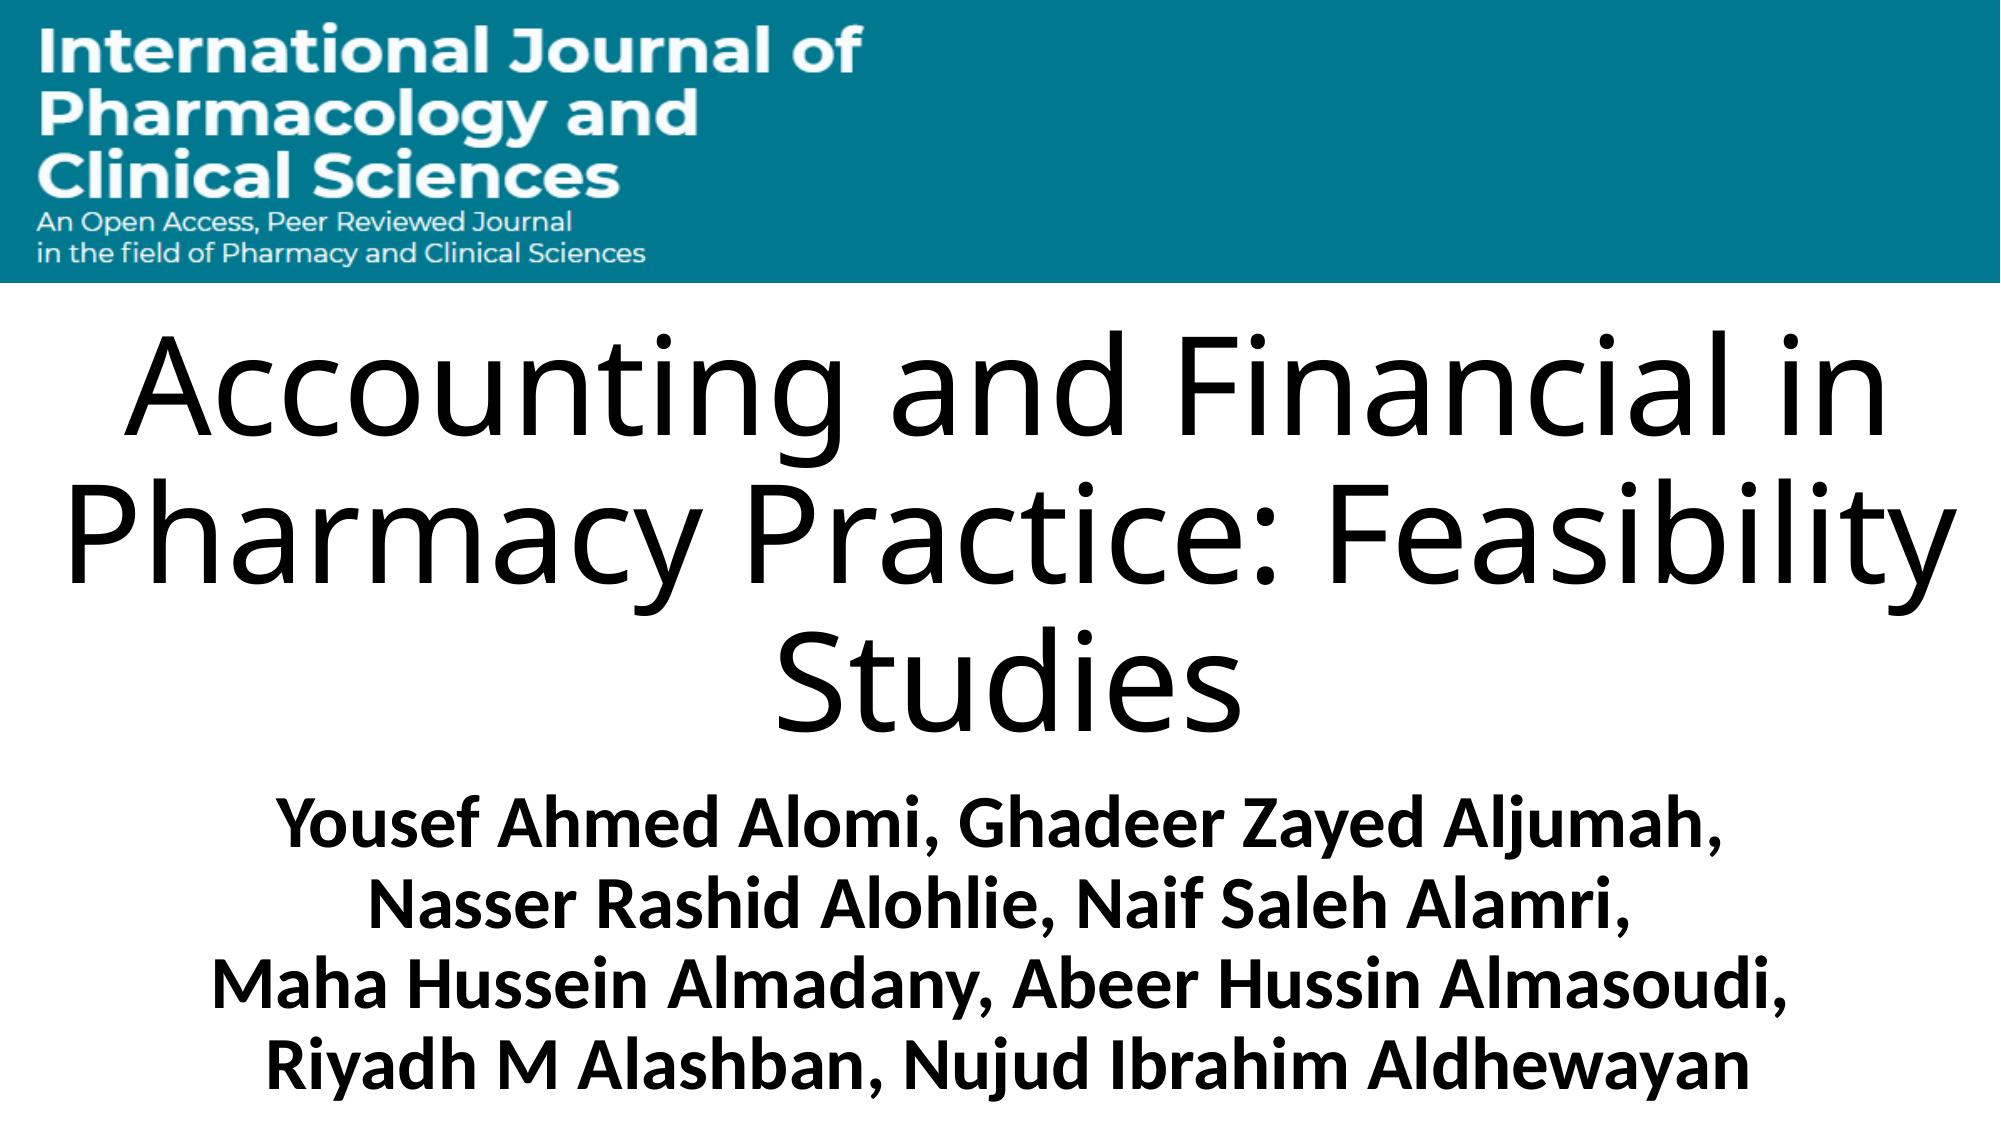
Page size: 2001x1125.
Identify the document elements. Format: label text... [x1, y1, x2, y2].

subtitle Accounting and Financial in Pharmacy Practice: Feasibility Studies Yousef Ahmed Alomi, Ghadeer Zayed Aljumah, Nasser Rashid Alohlie, Naif Saleh Alamri, Maha Hussein Almadany, Abeer Hussin Almasoudi, Riyadh M Alashban, Nujud Ibrahim Aldhewayan [18, 308, 2000, 1125]
picture [0, 0, 2000, 283]
